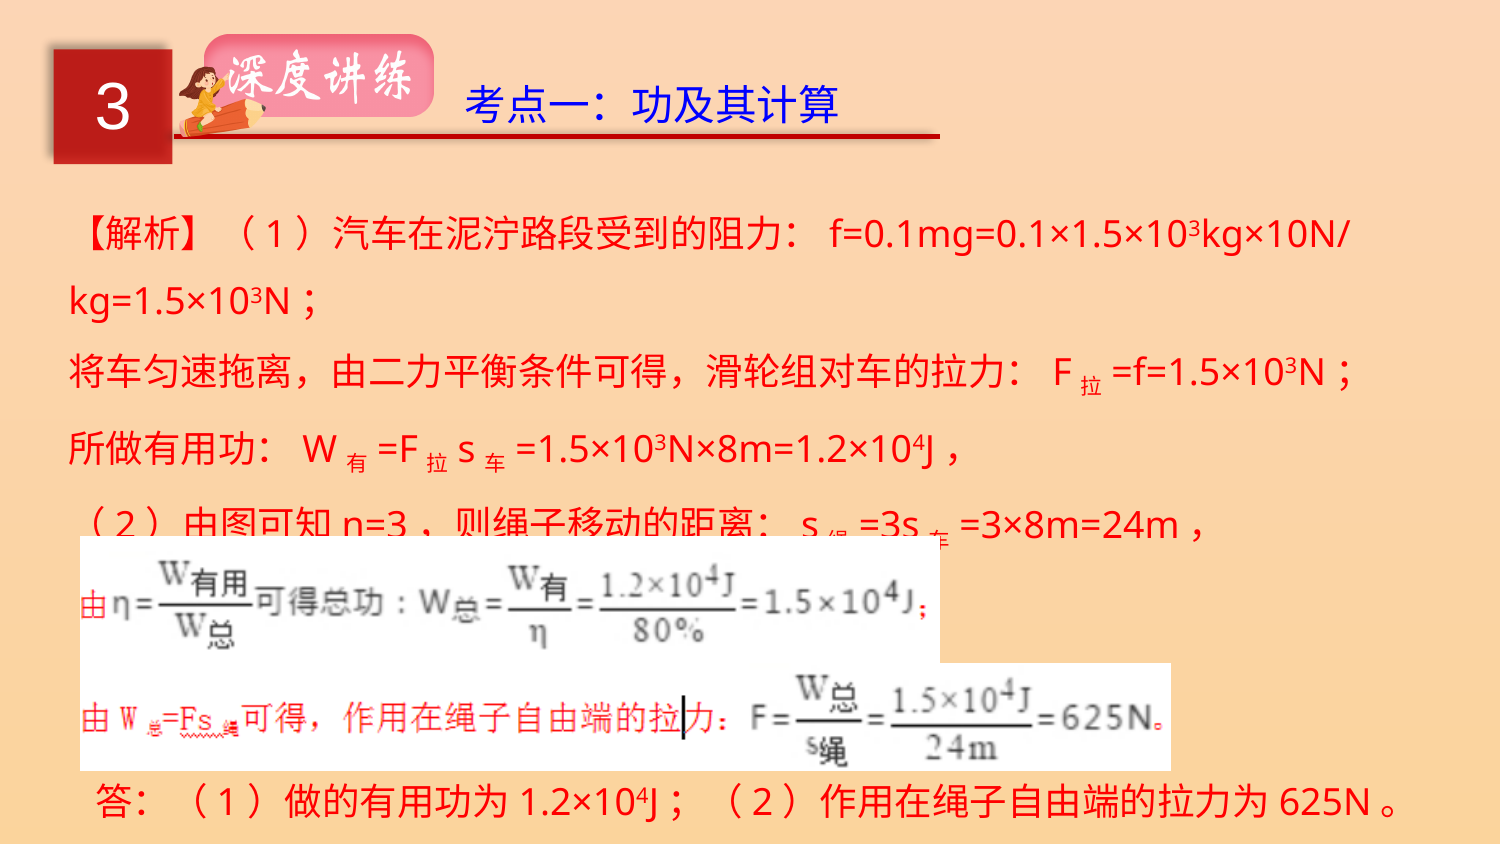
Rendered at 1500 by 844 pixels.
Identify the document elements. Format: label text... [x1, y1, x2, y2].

text_box [53, 151, 173, 165]
text_box [53, 49, 173, 56]
picture [179, 33, 434, 137]
picture [80, 536, 1171, 771]
text_box 【解析】（1）汽车在泥泞路段受到的阻力：f=0.1mg=0.1×1.5×103kg×10N/kg=1.5×103N； 将车匀速拖离，由二力平衡条件可得，滑轮组对车的拉力：F拉=f=1.5×103N； 所做有用功：W有=F拉s车=1.5×103N×8m=1.2×104J， （2）由图可知n=3，则绳子移动的距离：s绳=3s车=3×8m=24m， [53, 179, 1487, 560]
text_box 答：（1）做的有用功为1.2×104J；（2）作用在绳子自由端的拉力为625N。 [80, 770, 1474, 830]
text_box 3 [46, 56, 180, 151]
text_box 考点一：功及其计算 [449, 71, 940, 136]
